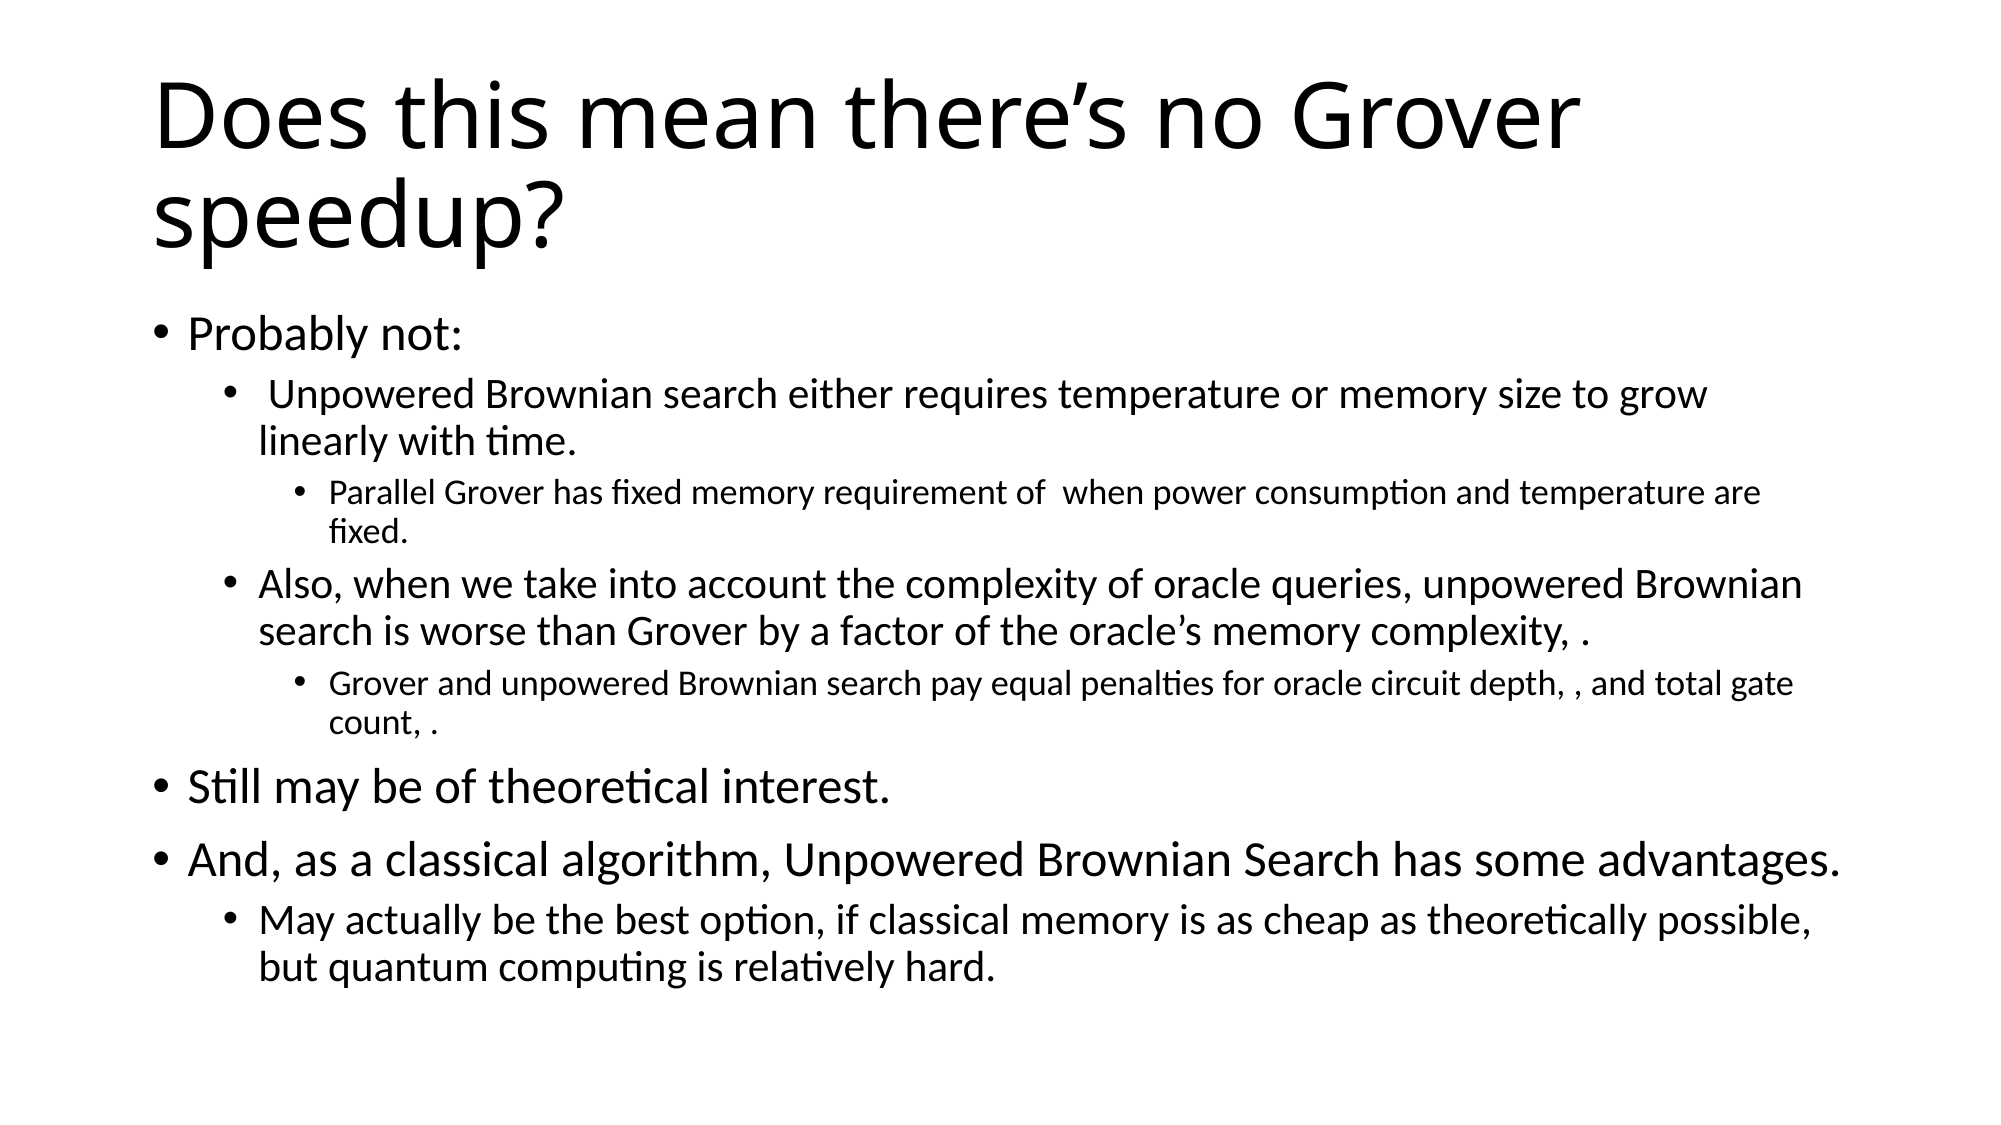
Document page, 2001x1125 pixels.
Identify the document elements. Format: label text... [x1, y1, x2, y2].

title Does this mean there’s no Grover speedup? [137, 59, 1863, 278]
